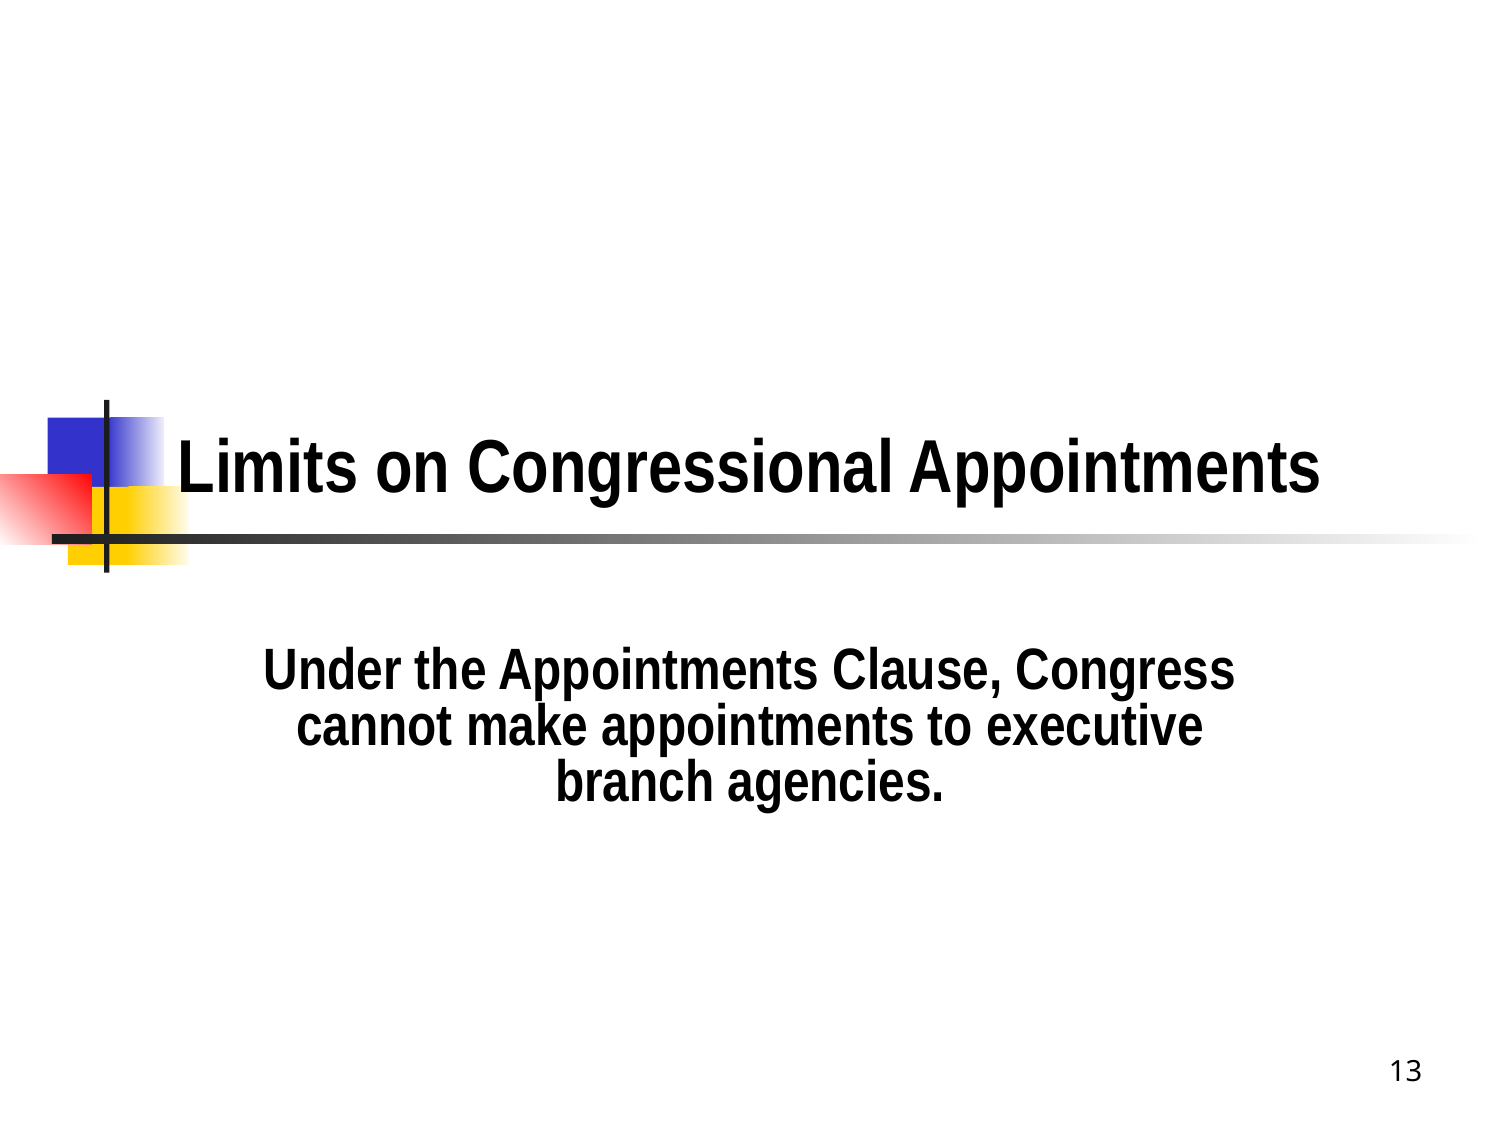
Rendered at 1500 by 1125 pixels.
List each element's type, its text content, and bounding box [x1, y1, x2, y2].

subtitle Under the Appointments Clause, Congress cannot make appointments to executive branch agencies. [225, 637, 1275, 925]
slide_number 13 [1125, 1025, 1438, 1100]
title Limits on Congressional Appointments [162, 275, 1438, 515]
